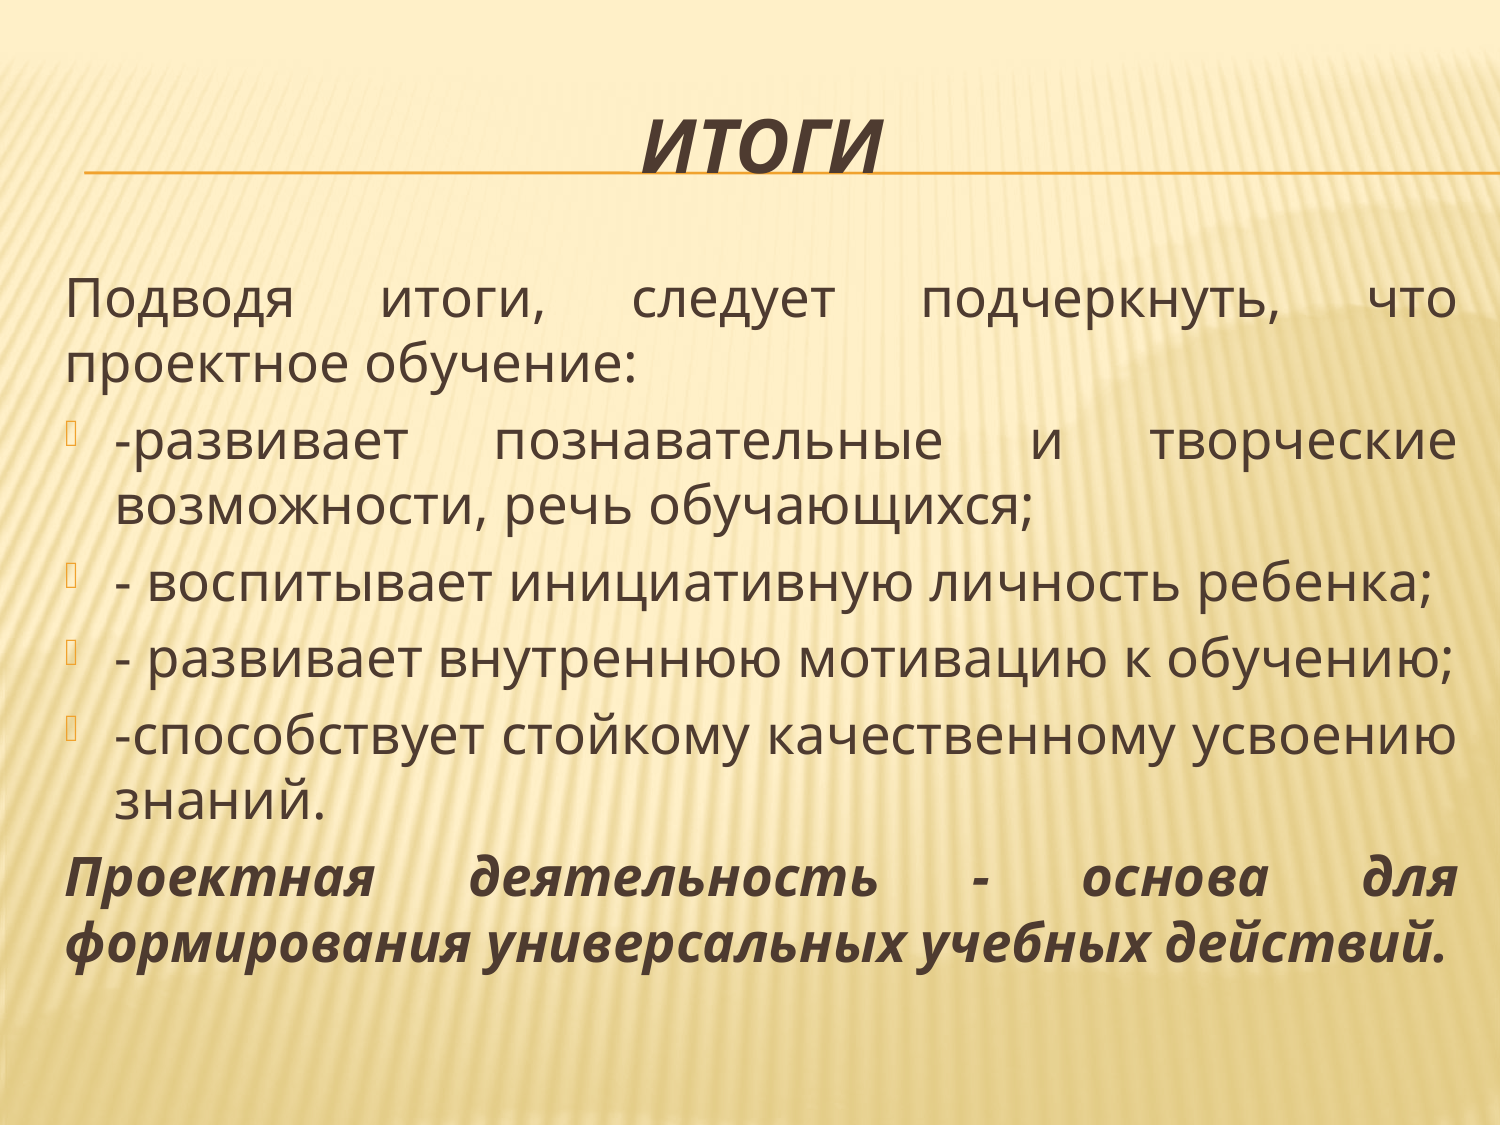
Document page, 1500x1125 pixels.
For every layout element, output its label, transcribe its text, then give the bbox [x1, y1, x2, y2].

list Подводя итоги, следует подчеркнуть, что проектное обучение: -развивает познавательные и творческие возможности, речь обучающихся; - воспитывает инициативную личность ребенка; - развивает внутреннюю мотивацию к обучению; -способствует стойкому качественному усвоению знаний. Проектная деятельность - основа для формирования универсальных учебных действий. [50, 254, 1475, 998]
title итоги [50, 75, 1475, 213]
